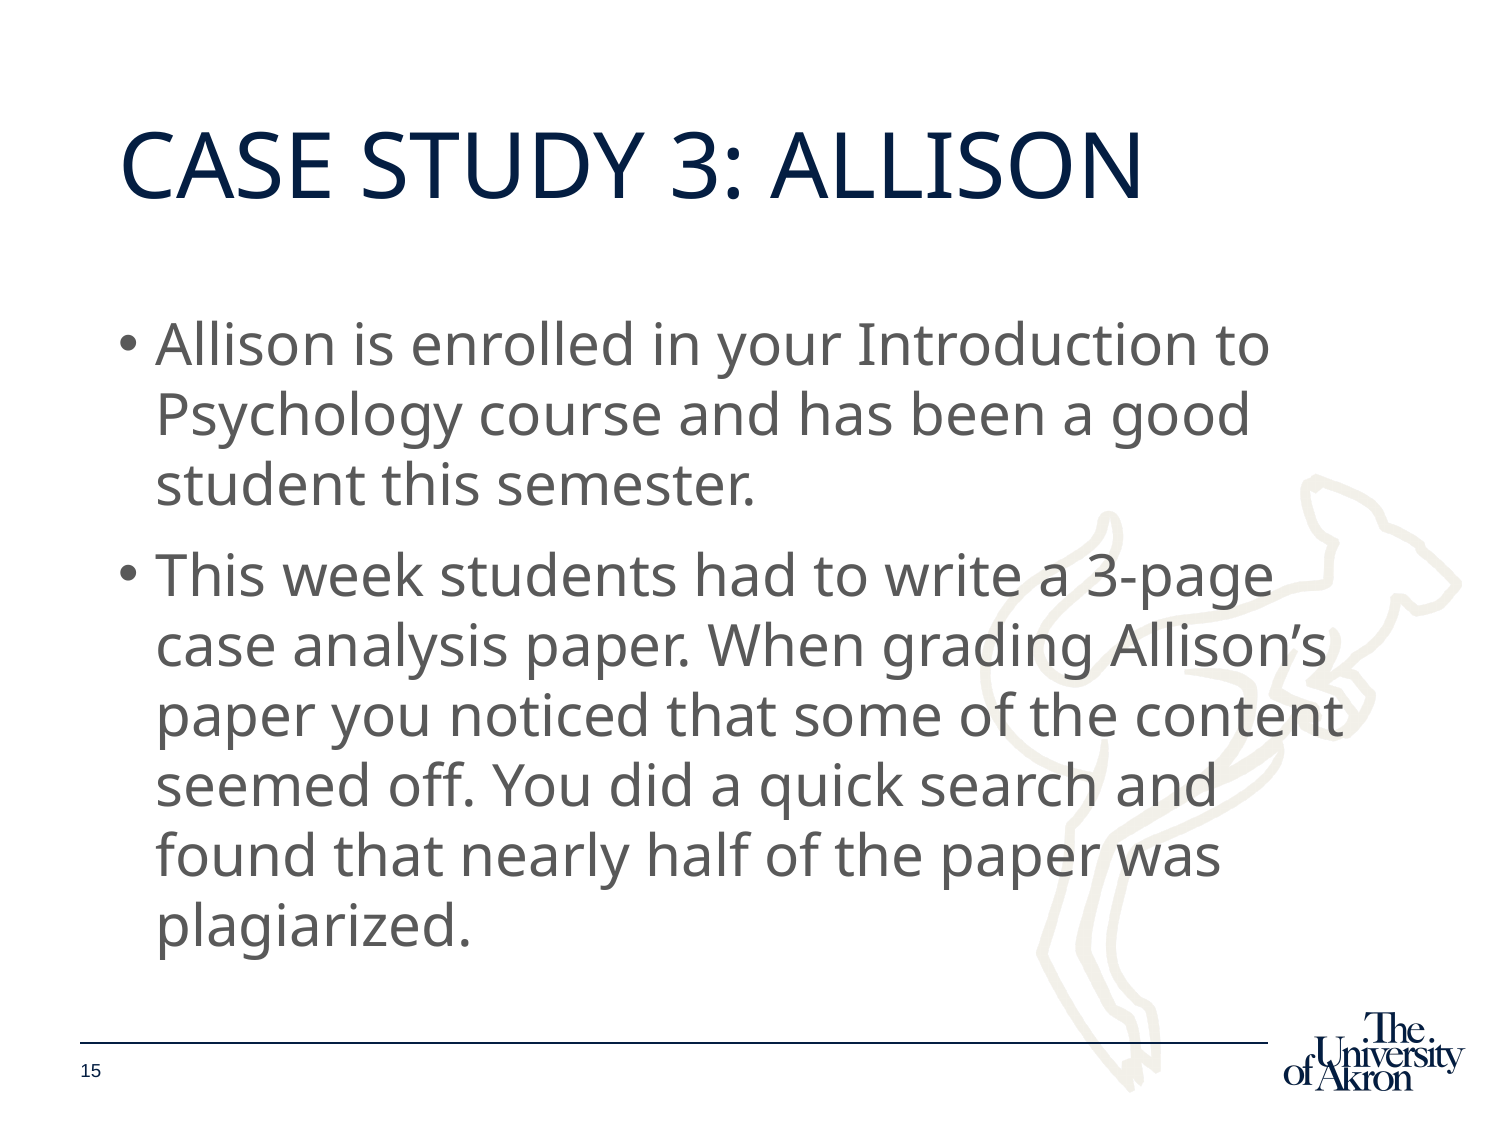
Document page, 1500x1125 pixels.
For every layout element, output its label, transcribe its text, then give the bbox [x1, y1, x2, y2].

list Allison is enrolled in your Introduction to Psychology course and has been a good student this semester. This week students had to write a 3-page case analysis paper. When grading Allison’s paper you noticed that some of the content seemed off. You did a quick search and found that nearly half of the paper was plagiarized. [103, 299, 1397, 1014]
picture [980, 473, 1466, 1093]
title Case Study 3: Allison [103, 59, 1397, 278]
